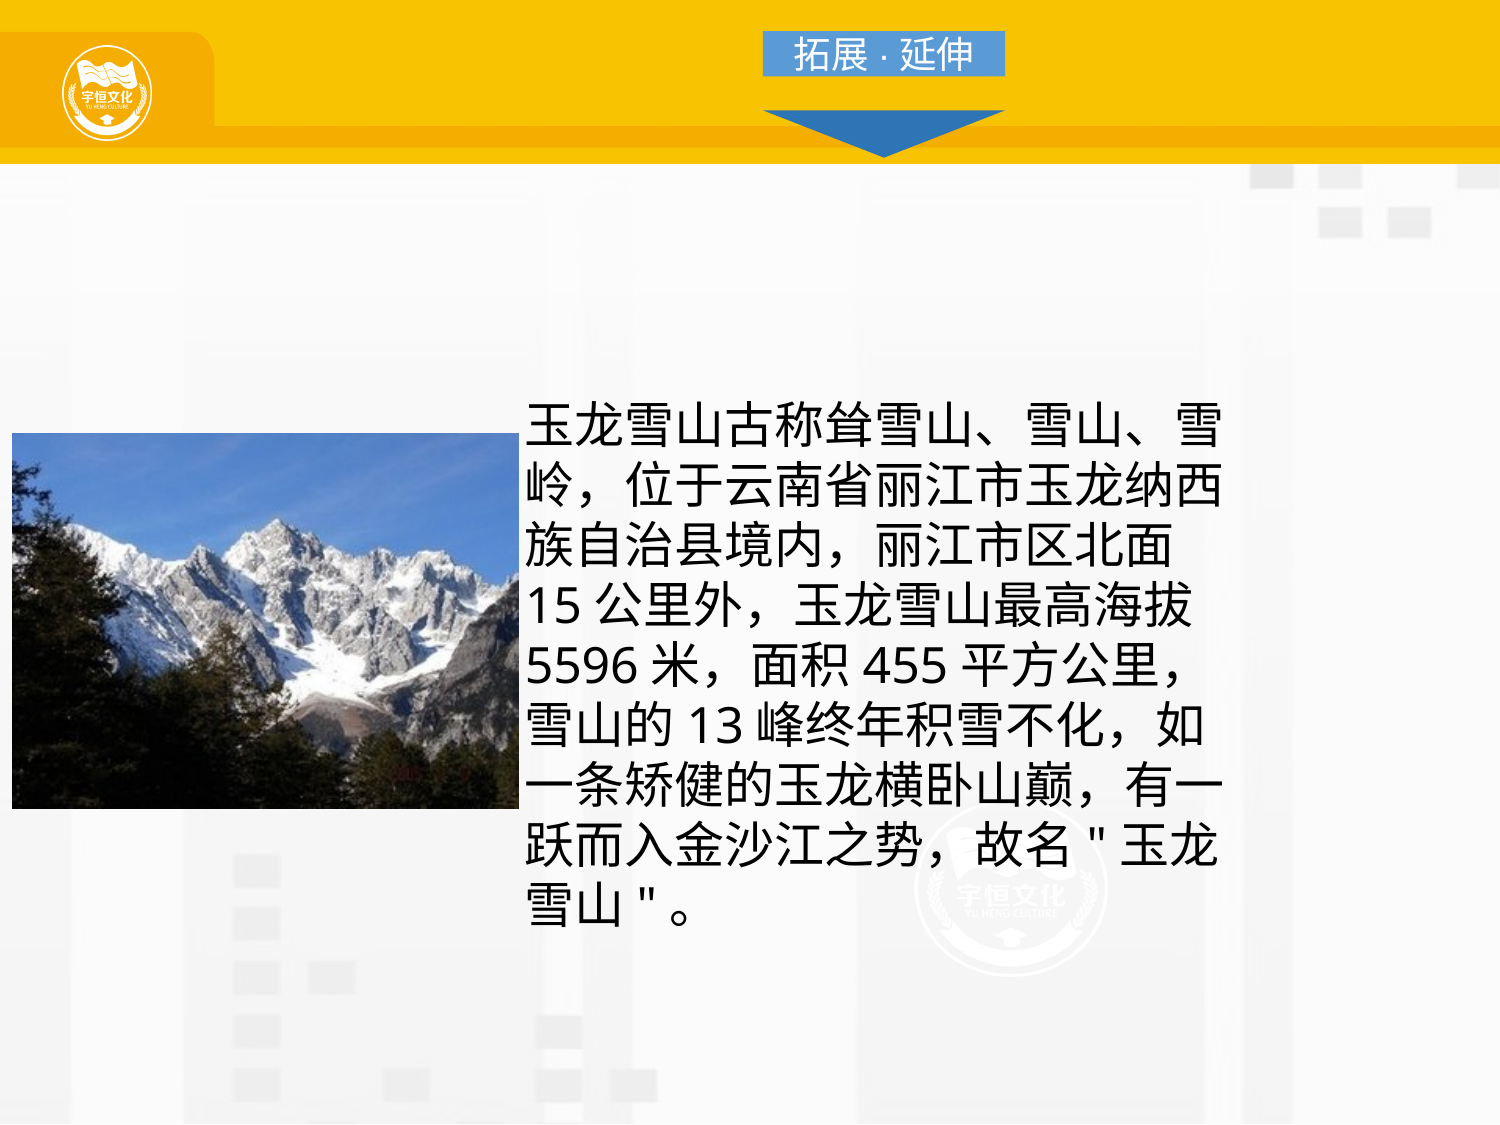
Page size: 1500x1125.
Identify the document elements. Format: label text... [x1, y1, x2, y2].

text_box 玉龙雪山古称耸雪山、雪山、雪岭，位于云南省丽江市玉龙纳西族自治县境内，丽江市区北面15公里外，玉龙雪山最高海拔5596米，面积455平方公里，雪山的13峰终年积雪不化，如一条矫健的玉龙横卧山巅，有一跃而入金沙江之势，故名"玉龙雪山"。 [509, 386, 1258, 942]
picture [0, 0, 1500, 1124]
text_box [762, 31, 1006, 158]
